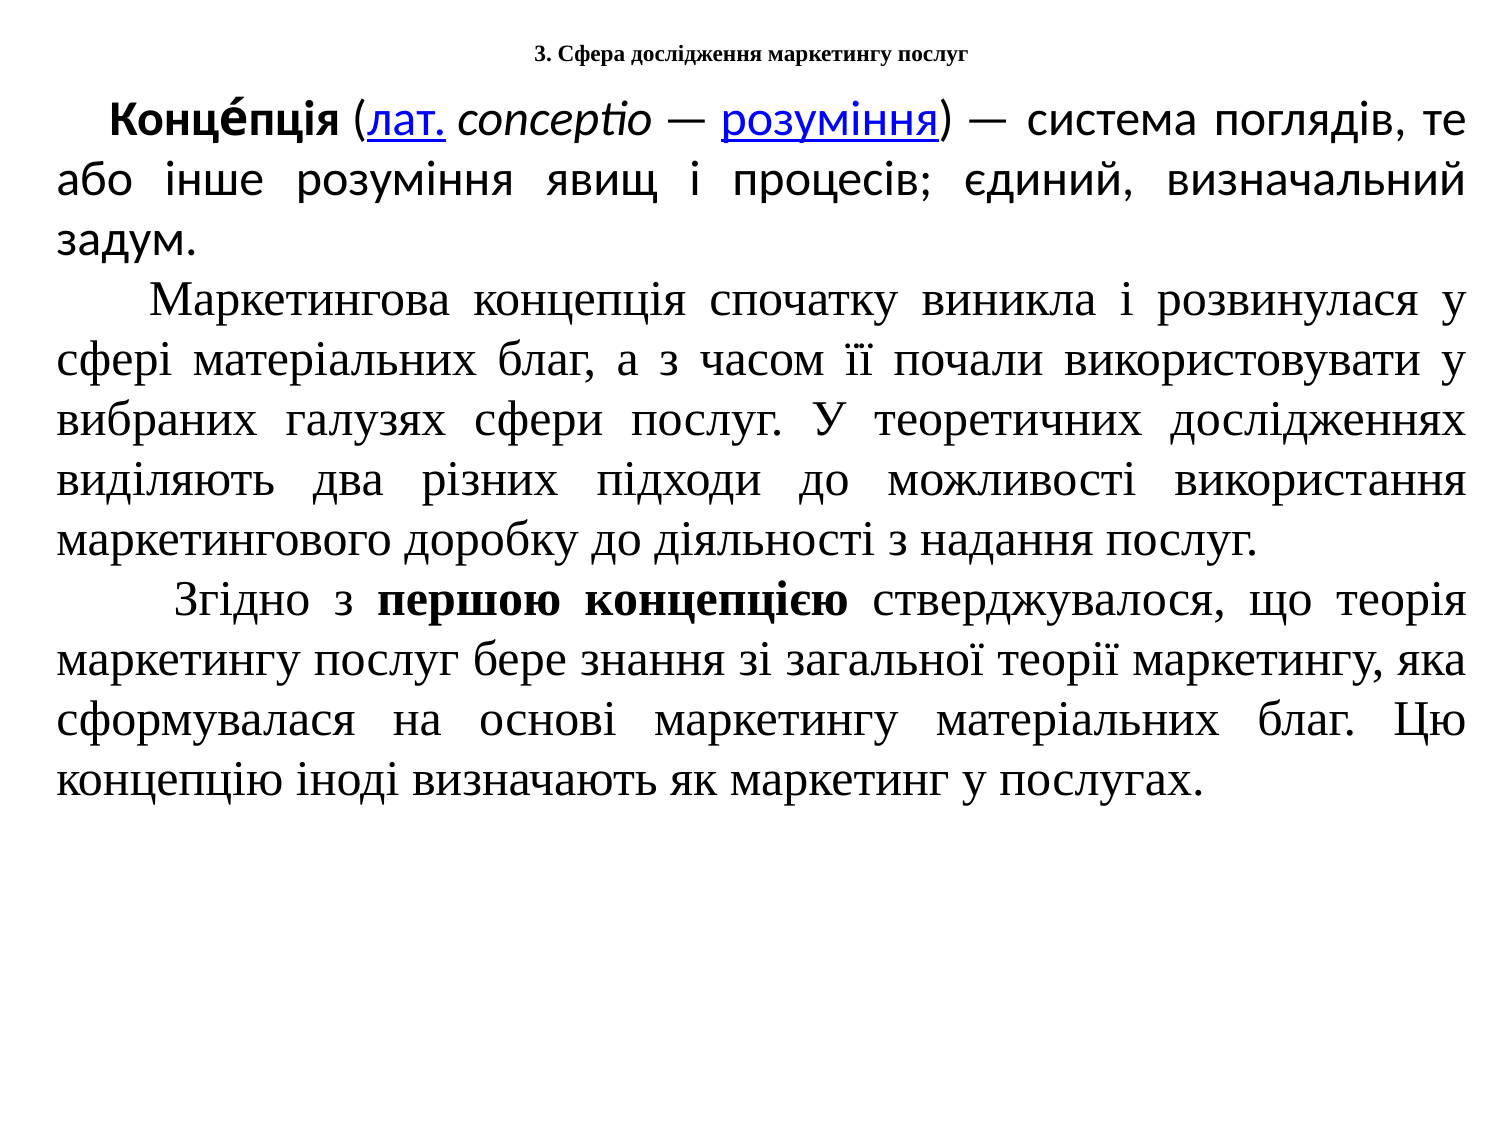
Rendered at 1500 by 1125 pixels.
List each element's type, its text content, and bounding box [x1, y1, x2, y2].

title 3. Сфера дослідження маркетингу послуг [76, 30, 1427, 78]
list Конце́пція (лат. conceptio — розуміння) — система поглядів, те або інше розуміння явищ і процесів; єдиний, визначальний задум. Маркетингова концепція спочатку виникла і розвинулася у сфері матеріальних благ, а з часом її почали використовувати у вибраних галузях сфери послуг. У теоретичних дослідженнях виділяють два різних підходи до можливості використання маркетингового доробку до діяльності з надання послуг. Згідно з першою концепцією стверджувалося, що теорія маркетингу послуг бере знання зі загальної теорії маркетингу, яка сформувалася на основі маркетингу матеріальних благ. Цю концепцію іноді визначають як маркетинг у послугах. [41, 78, 1483, 1106]
